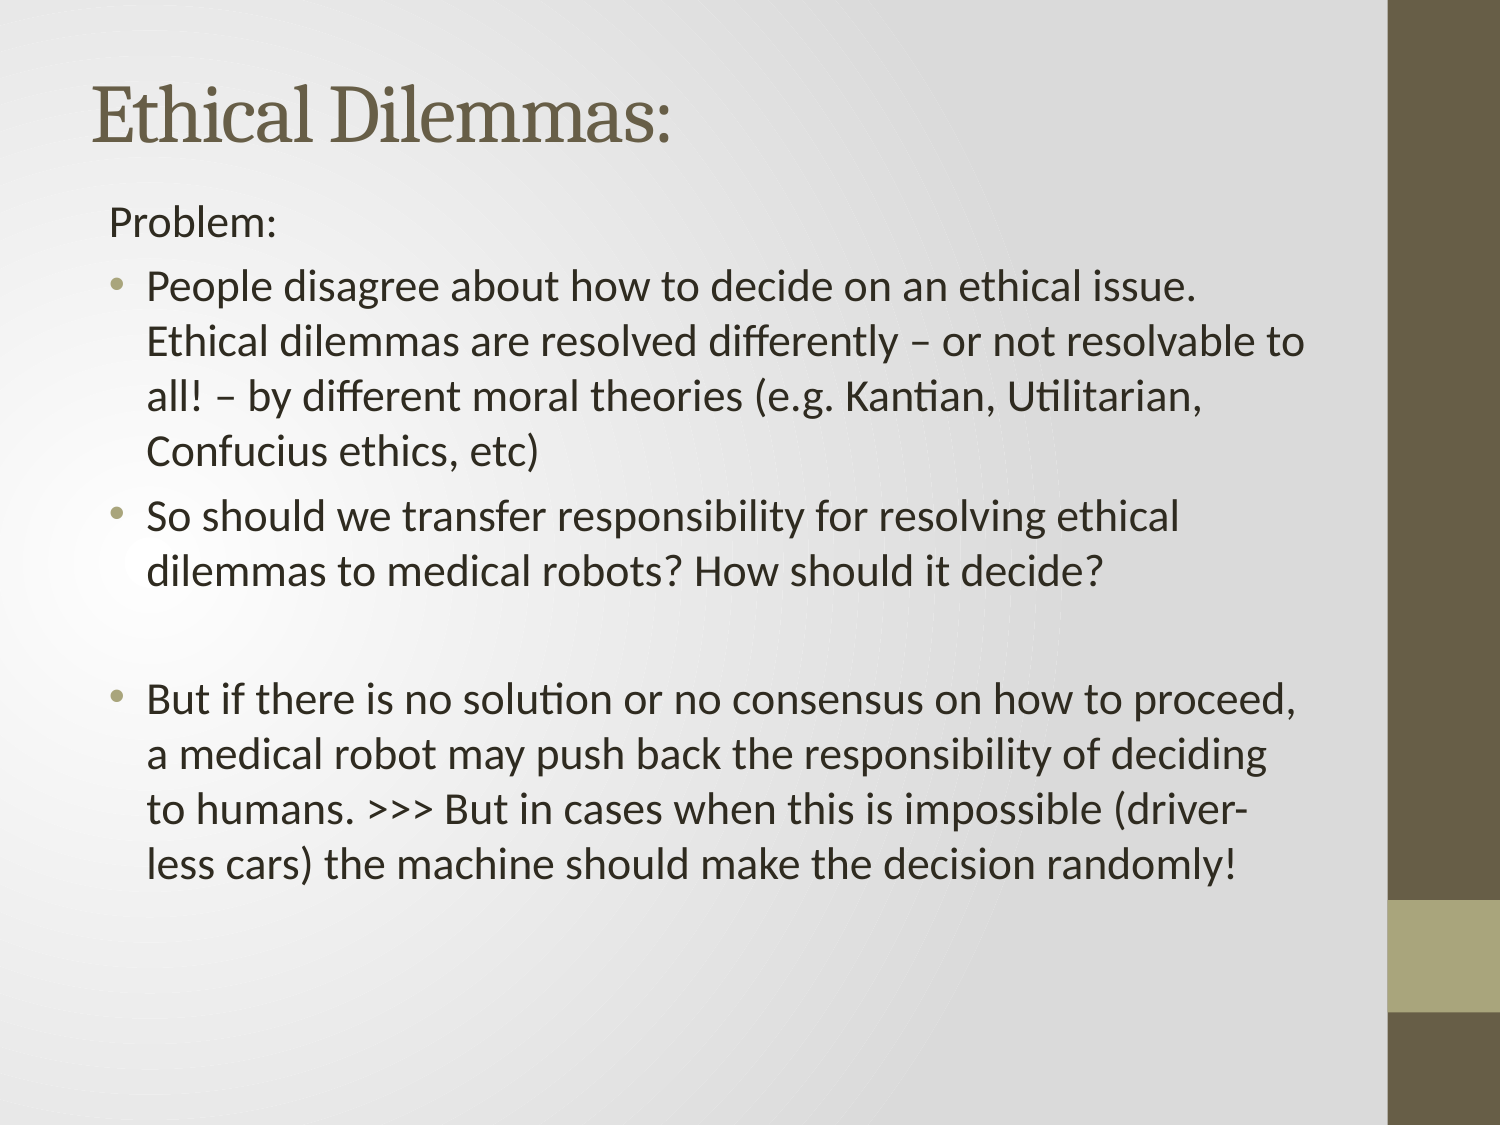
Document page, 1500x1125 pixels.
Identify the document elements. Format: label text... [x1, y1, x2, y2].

list Problem: People disagree about how to decide on an ethical issue. Ethical dilemmas are resolved differently – or not resolvable to all! – by different moral theories (e.g. Kantian, Utilitarian, Confucius ethics, etc) So should we transfer responsibility for resolving ethical dilemmas to medical robots? How should it decide? But if there is no solution or no consensus on how to proceed, a medical robot may push back the responsibility of deciding to humans. >>> But in cases when this is impossible (driver-less cars) the machine should make the decision randomly! [75, 184, 1325, 1050]
title Ethical Dilemmas: [75, 45, 1325, 173]
